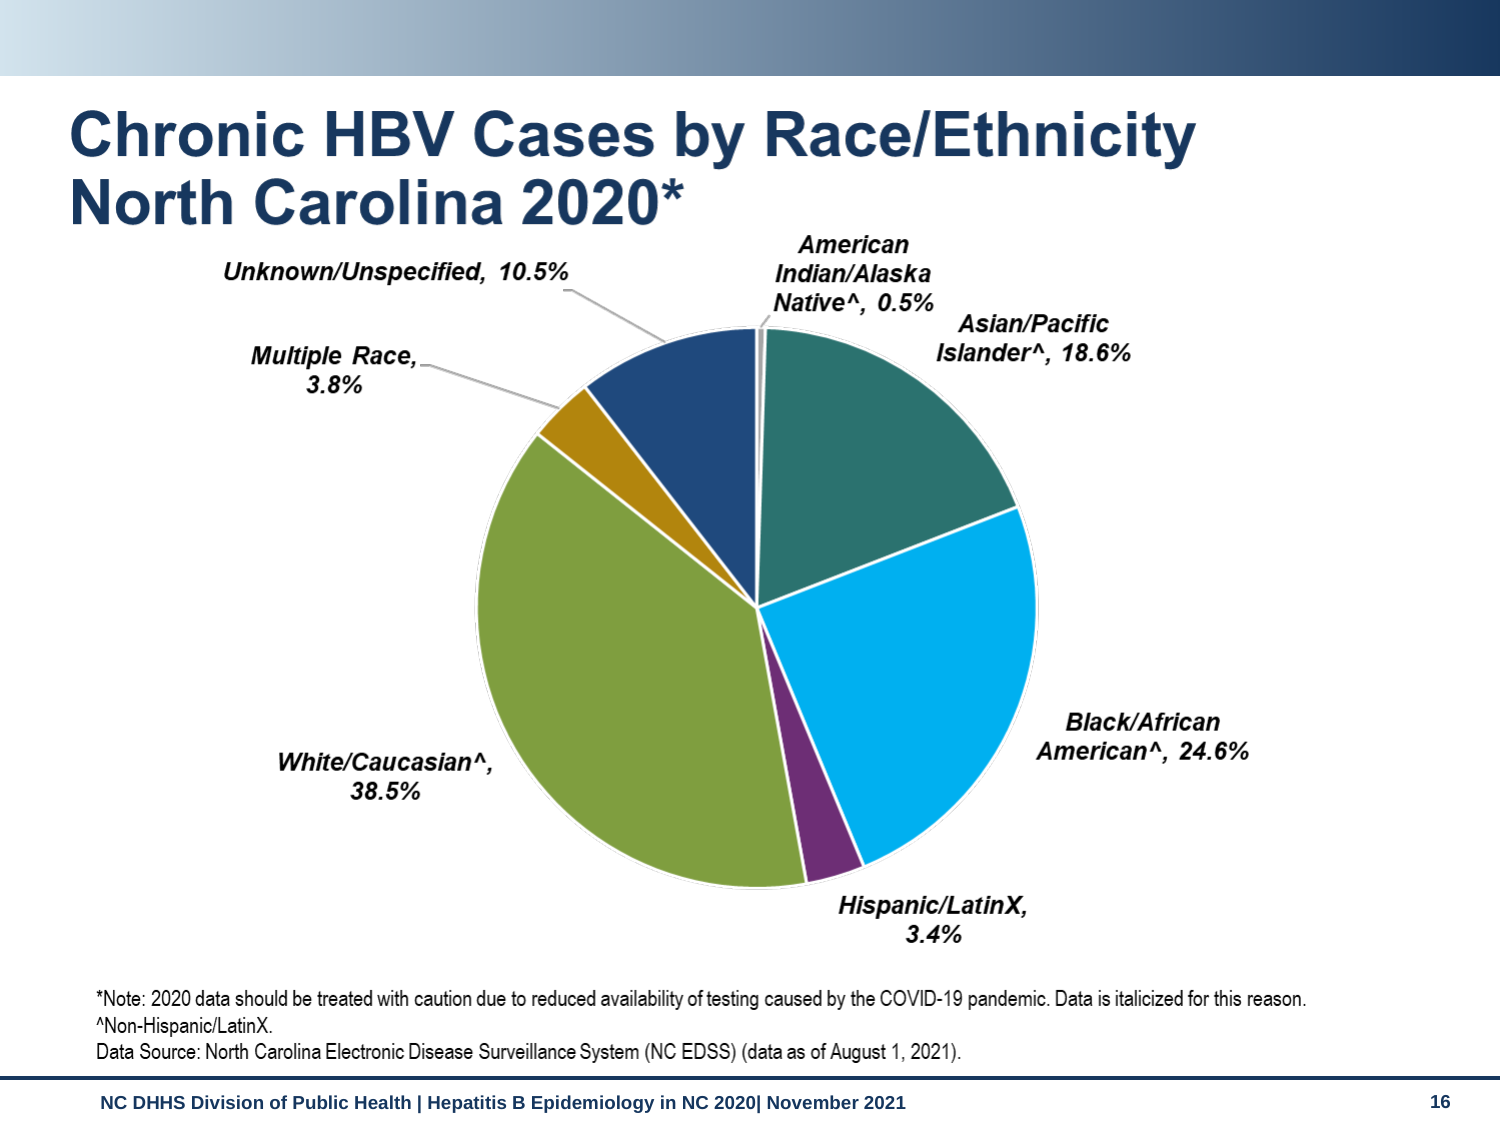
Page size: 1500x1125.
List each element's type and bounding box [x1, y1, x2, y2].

picture [30, 74, 1496, 1078]
